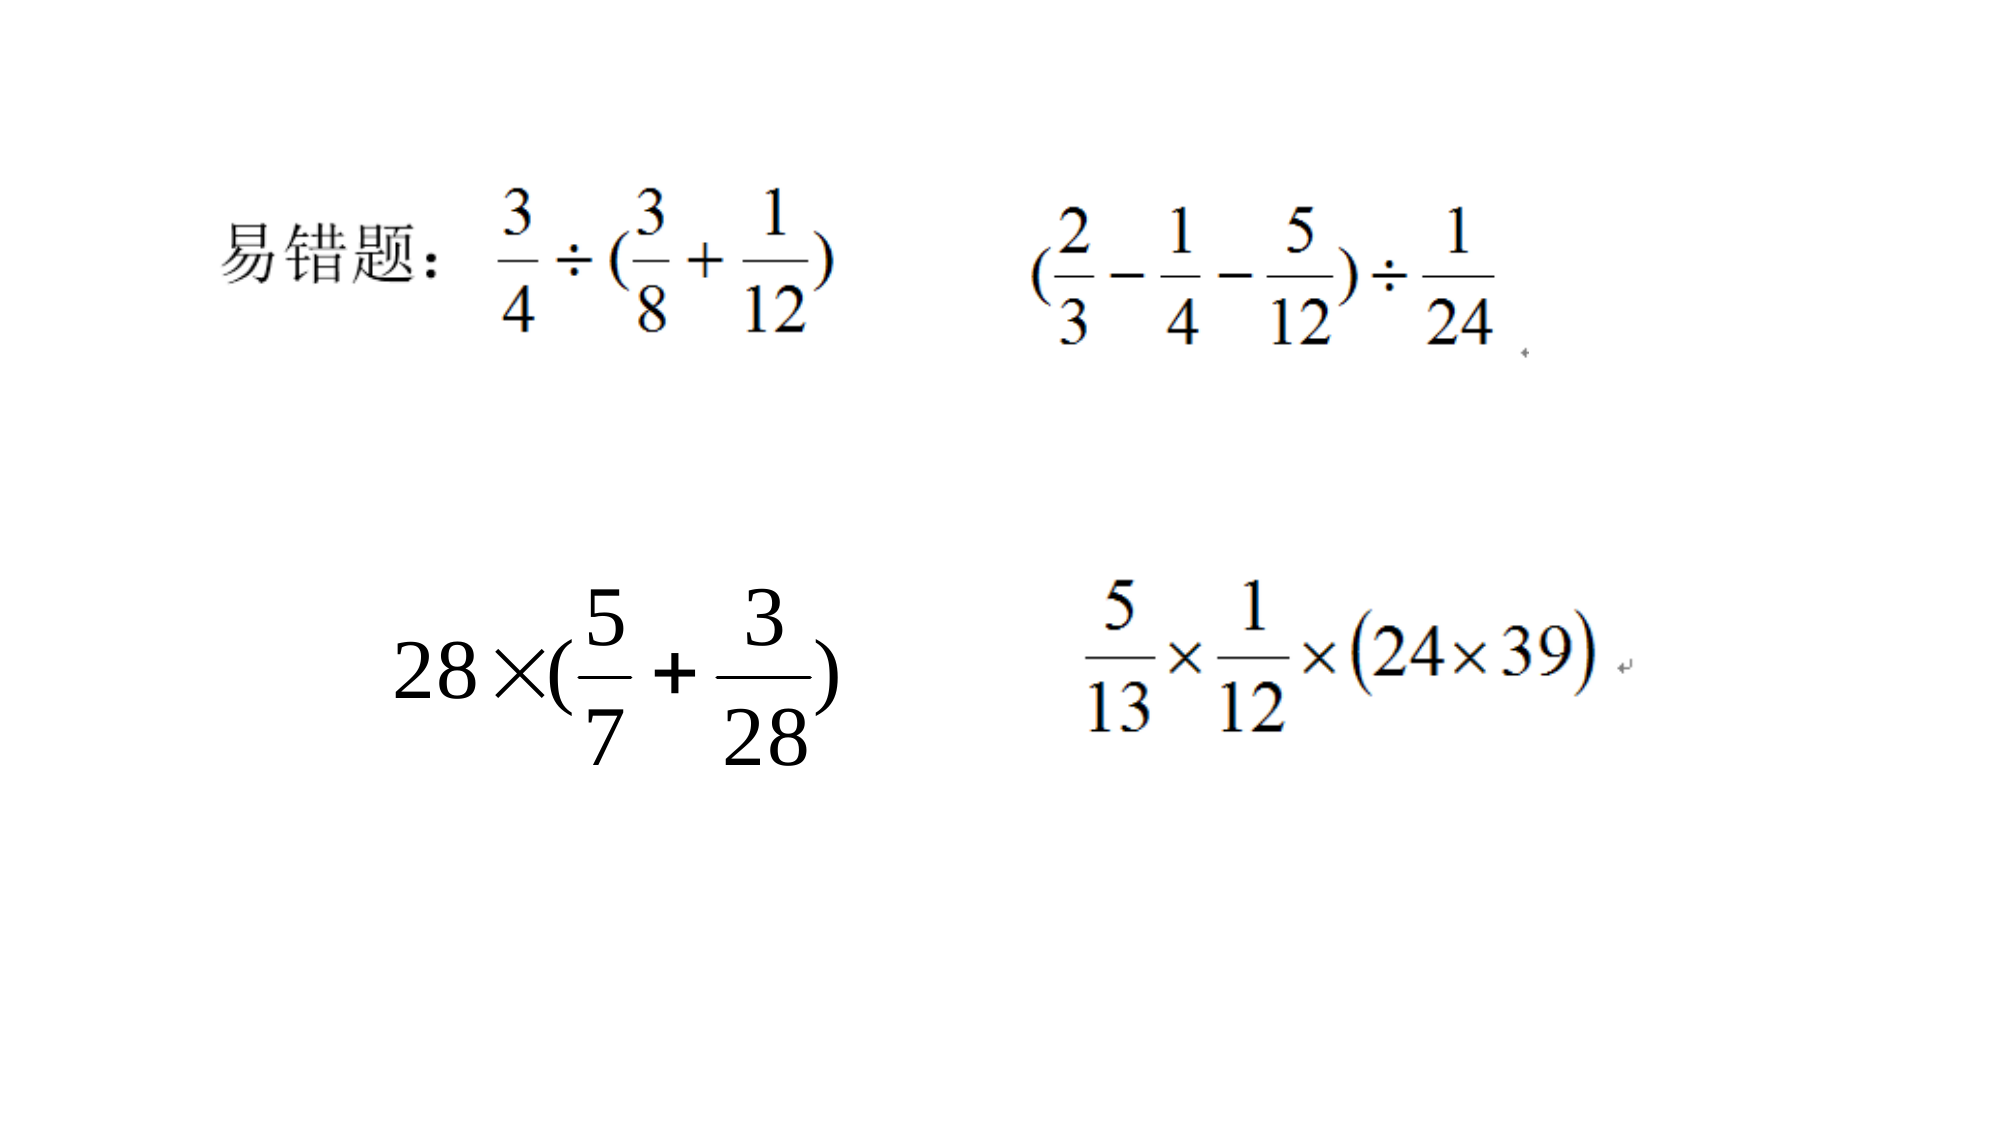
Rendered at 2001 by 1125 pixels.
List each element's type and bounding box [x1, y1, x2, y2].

picture [179, 176, 875, 379]
picture [1030, 566, 1649, 784]
picture [994, 175, 1529, 379]
text_box [379, 564, 856, 784]
